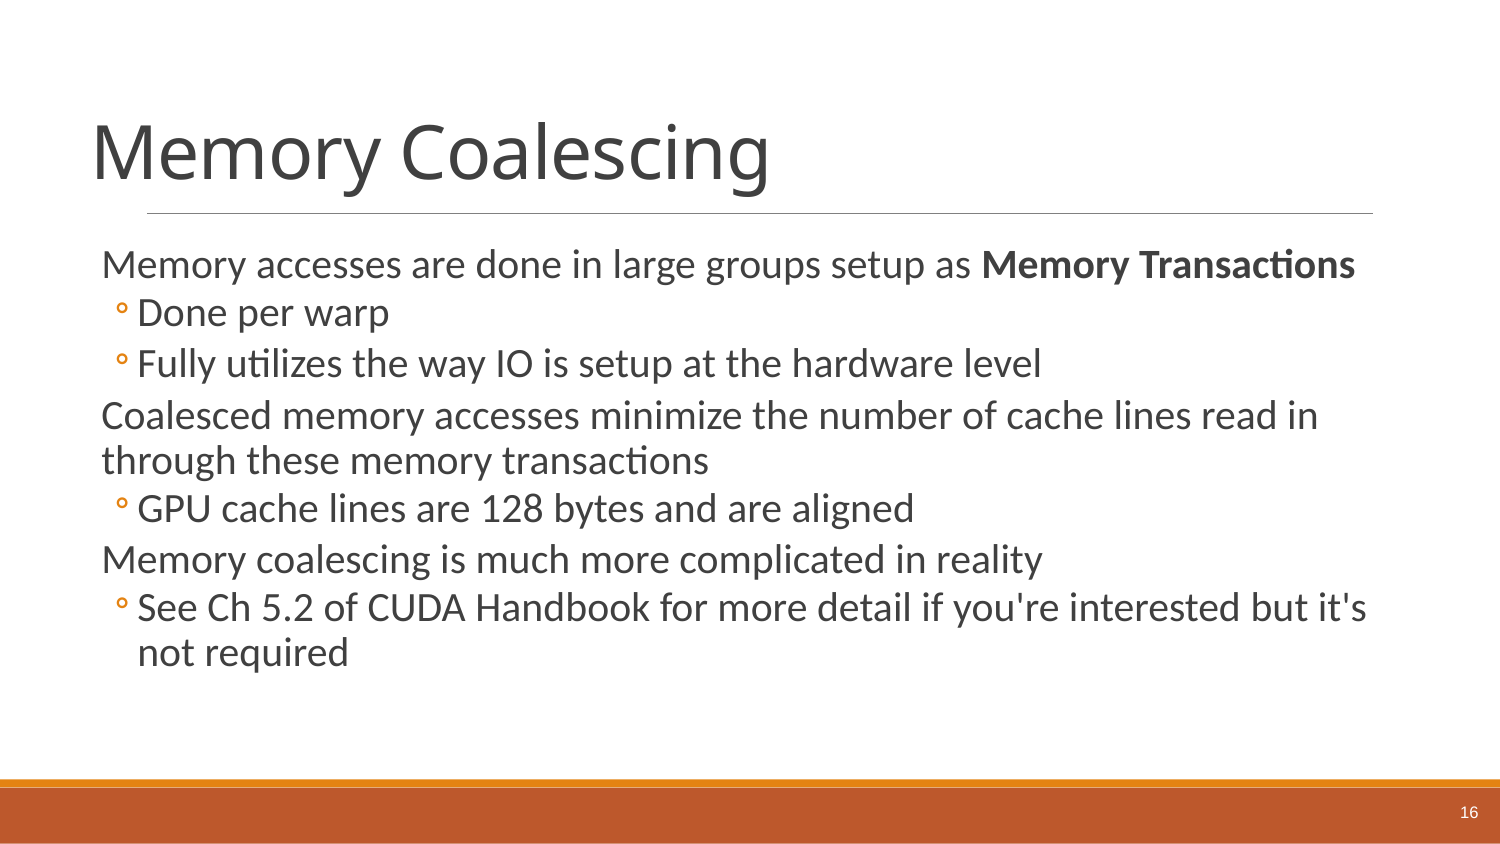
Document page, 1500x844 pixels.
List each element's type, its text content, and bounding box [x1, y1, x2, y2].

list Memory accesses are done in large groups setup as Memory Transactions Done per warp Fully utilizes the way IO is setup at the hardware level Coalesced memory accesses minimize the number of cache lines read in through these memory transactions GPU cache lines are 128 bytes and are aligned Memory coalescing is much more complicated in reality See Ch 5.2 of CUDA Handbook for more detail if you're interested but it's not required [75, 227, 1425, 767]
title Memory Coalescing [75, 33, 1425, 210]
slide_number 15 [1403, 779, 1494, 844]
